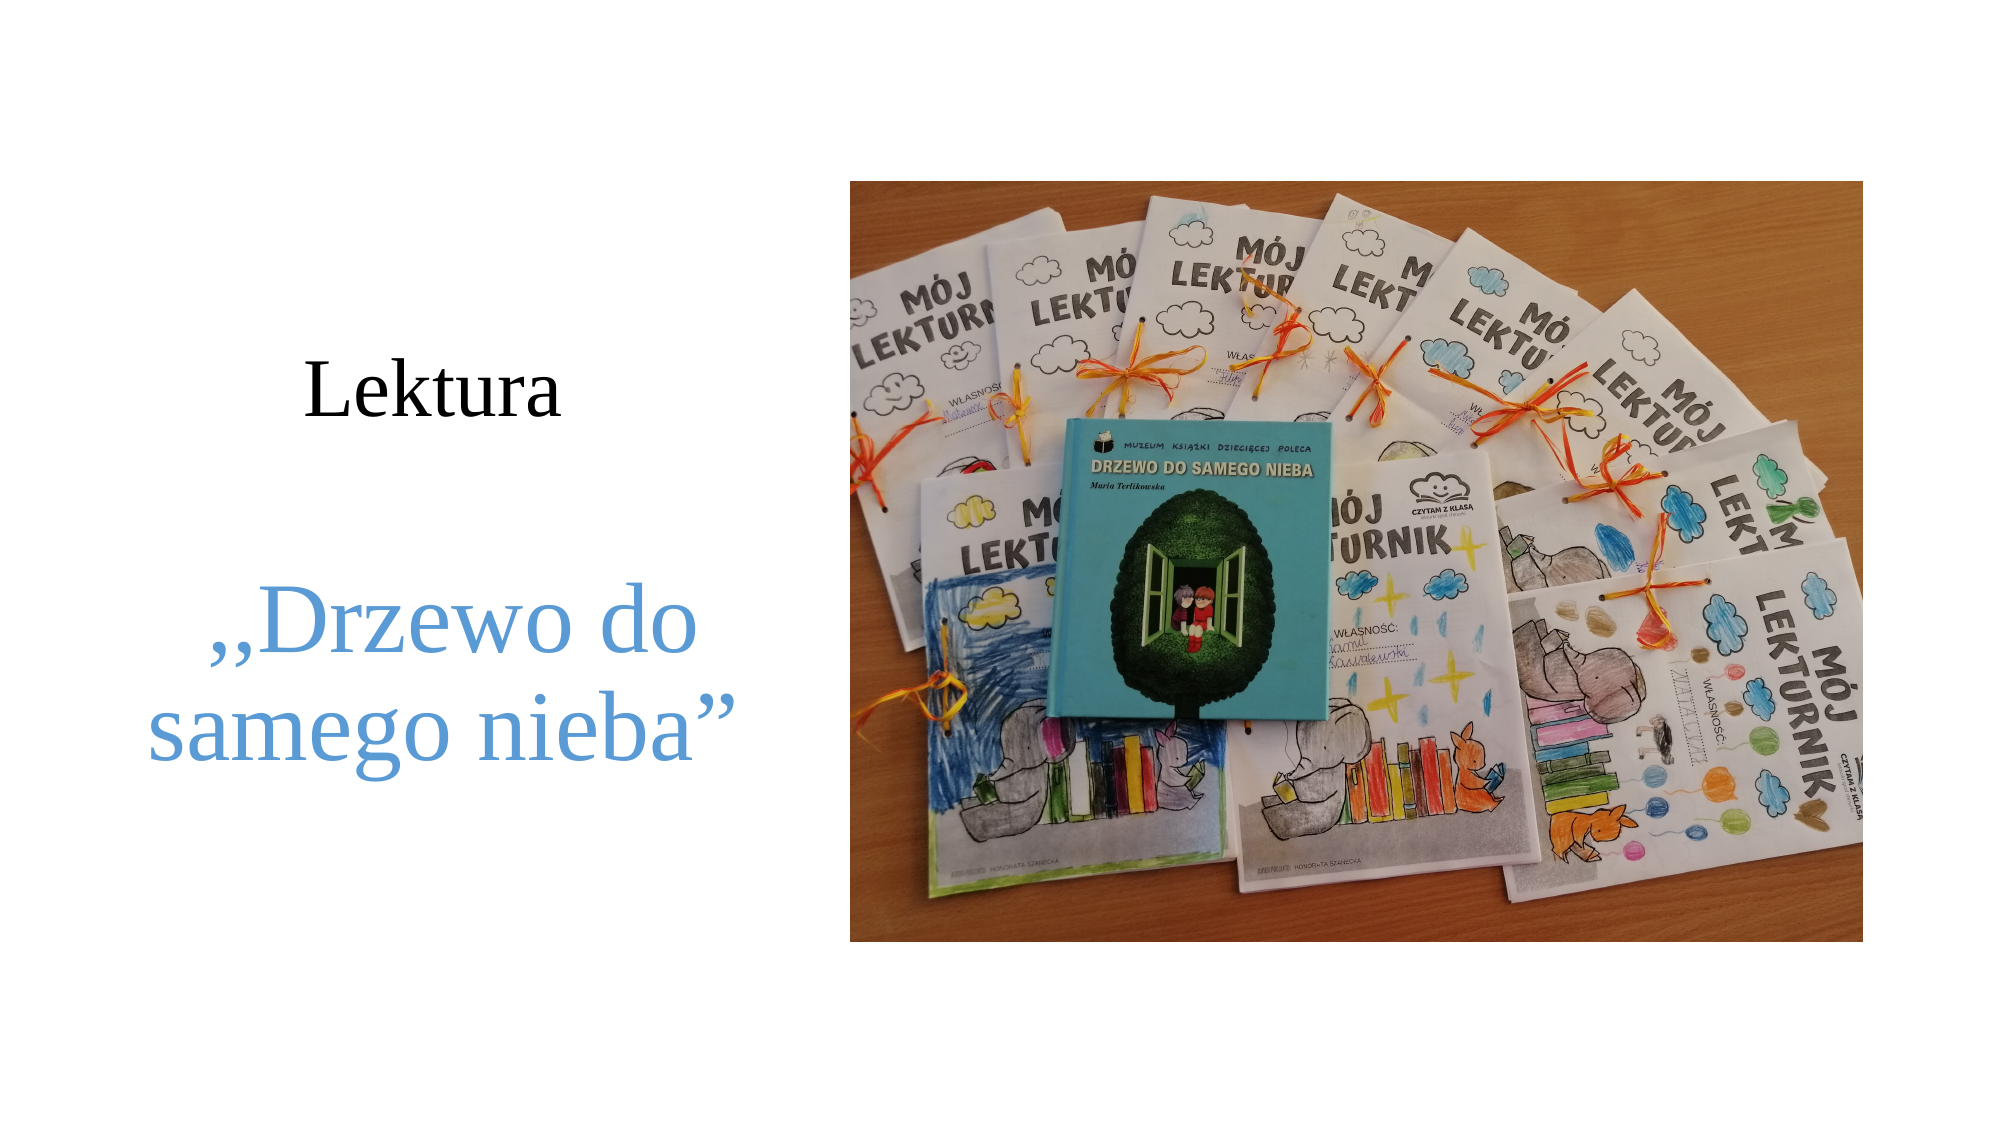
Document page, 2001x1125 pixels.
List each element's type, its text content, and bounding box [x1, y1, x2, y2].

list Lektura ,,Drzewo do samego nieba” [120, 337, 766, 963]
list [850, 181, 1863, 942]
